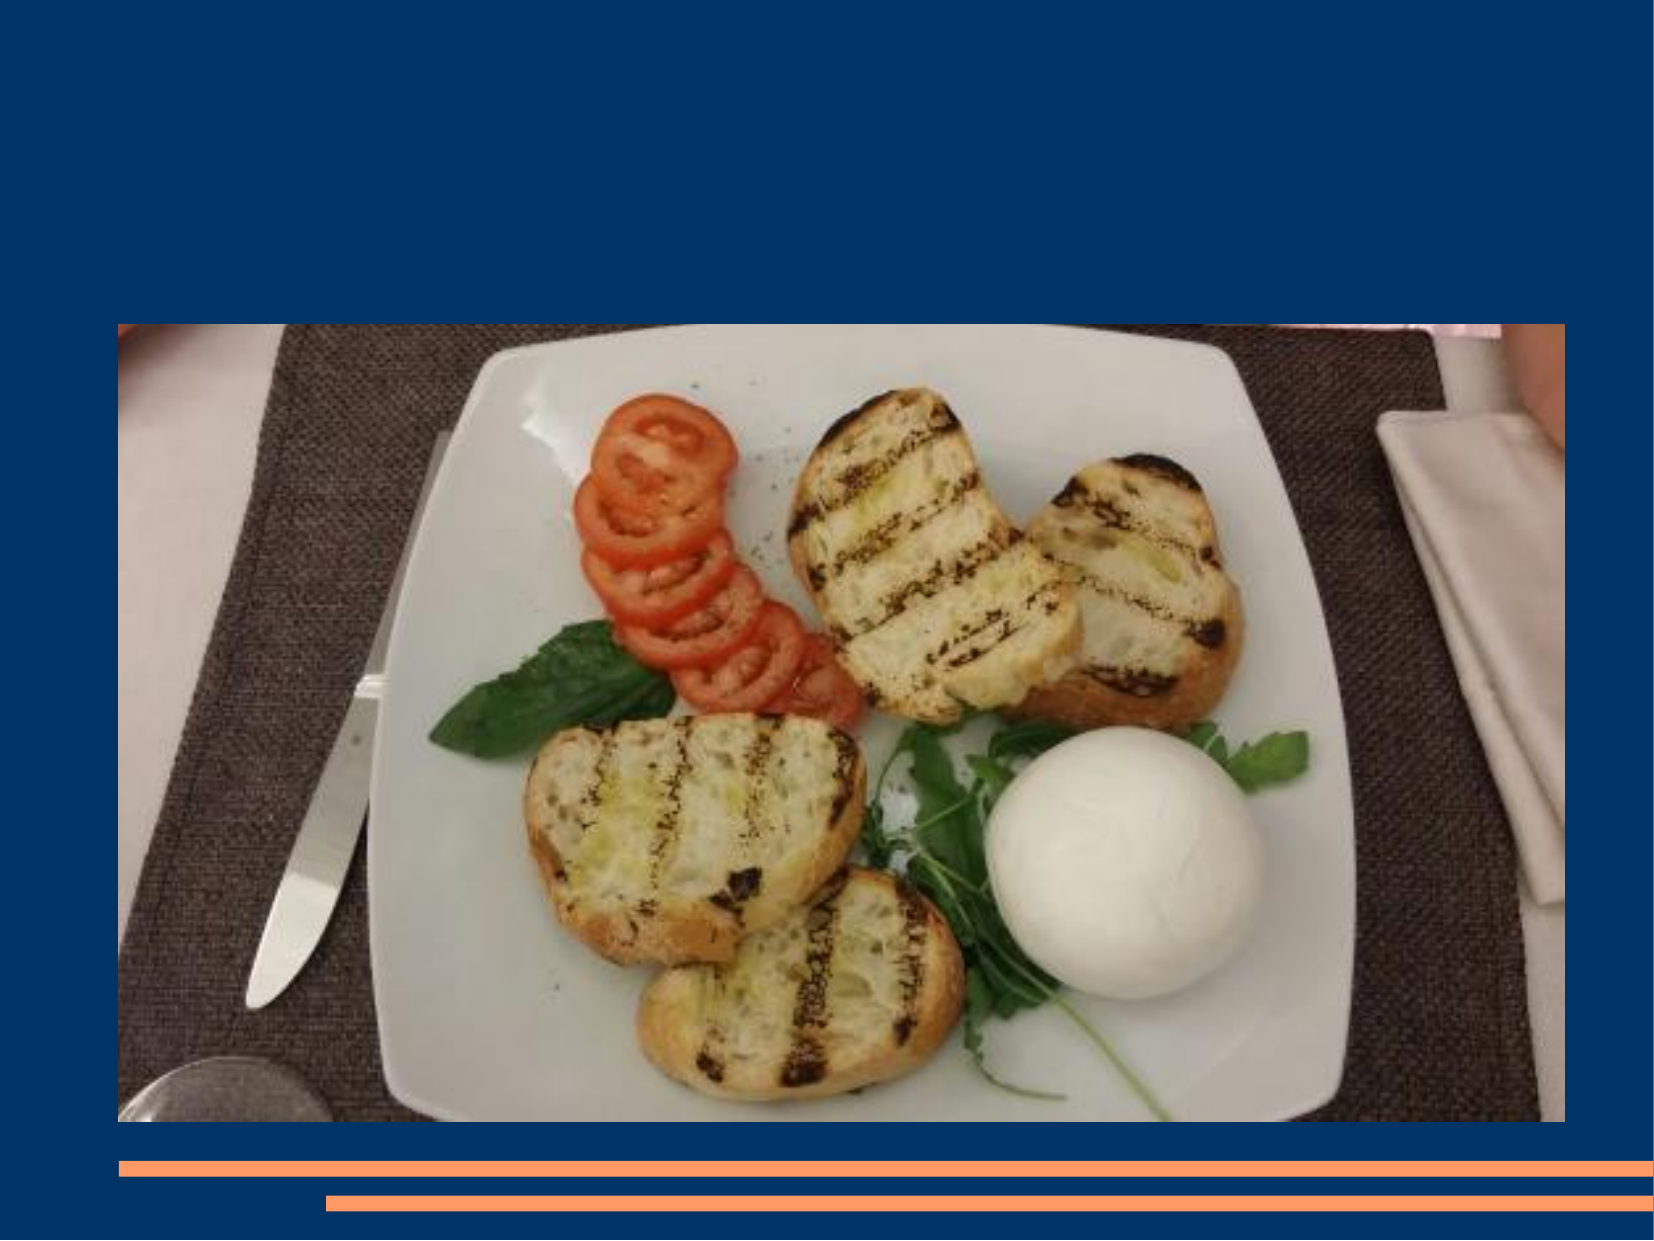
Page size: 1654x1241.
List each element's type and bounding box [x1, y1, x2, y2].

picture [117, 324, 1566, 1123]
